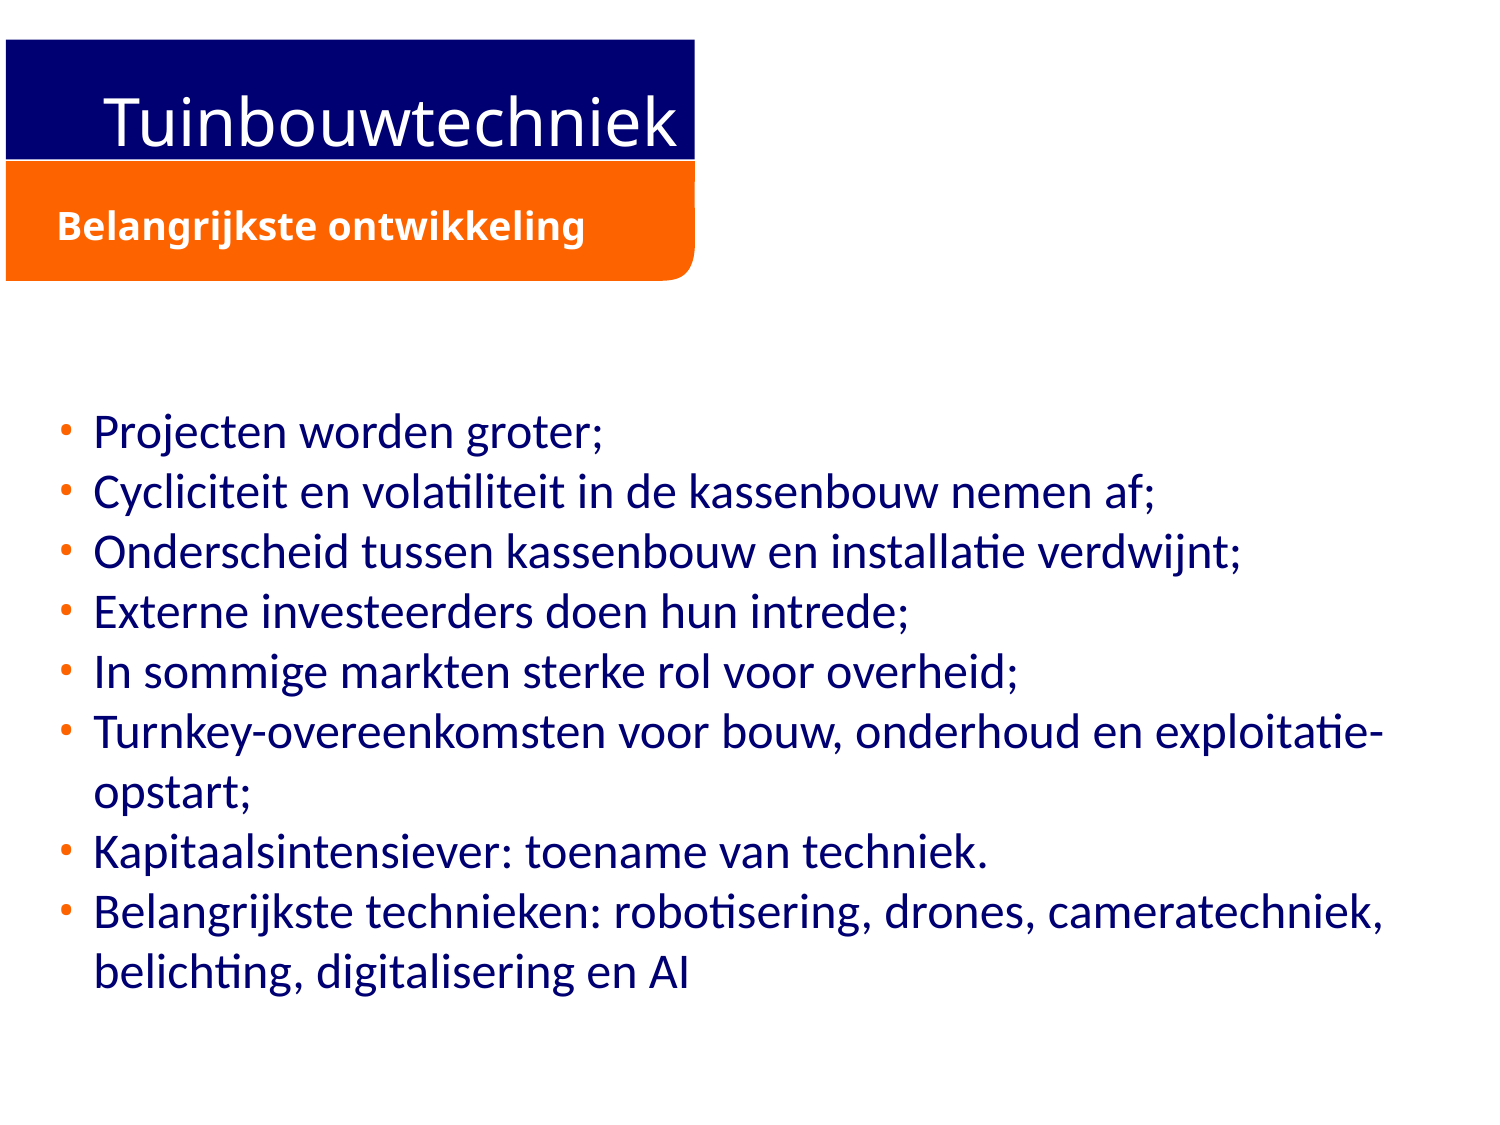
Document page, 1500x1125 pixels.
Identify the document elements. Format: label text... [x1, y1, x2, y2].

text_box Tuinbouwtechniek [5, 39, 695, 160]
list Projecten worden groter; Cycliciteit en volatiliteit in de kassenbouw nemen af; Onderscheid tussen kassenbouw en installatie verdwijnt; Externe investeerders doen hun intrede; In sommige markten sterke rol voor overheid; Turnkey-overeenkomsten voor bouw, onderhoud en exploitatie-opstart; Kapitaalsintensiever: toename van techniek. Belangrijkste technieken: robotisering, drones, cameratechniek, belichting, digitalisering en AI [57, 333, 1475, 1007]
text_box Belangrijkste ontwikkeling [5, 161, 695, 281]
